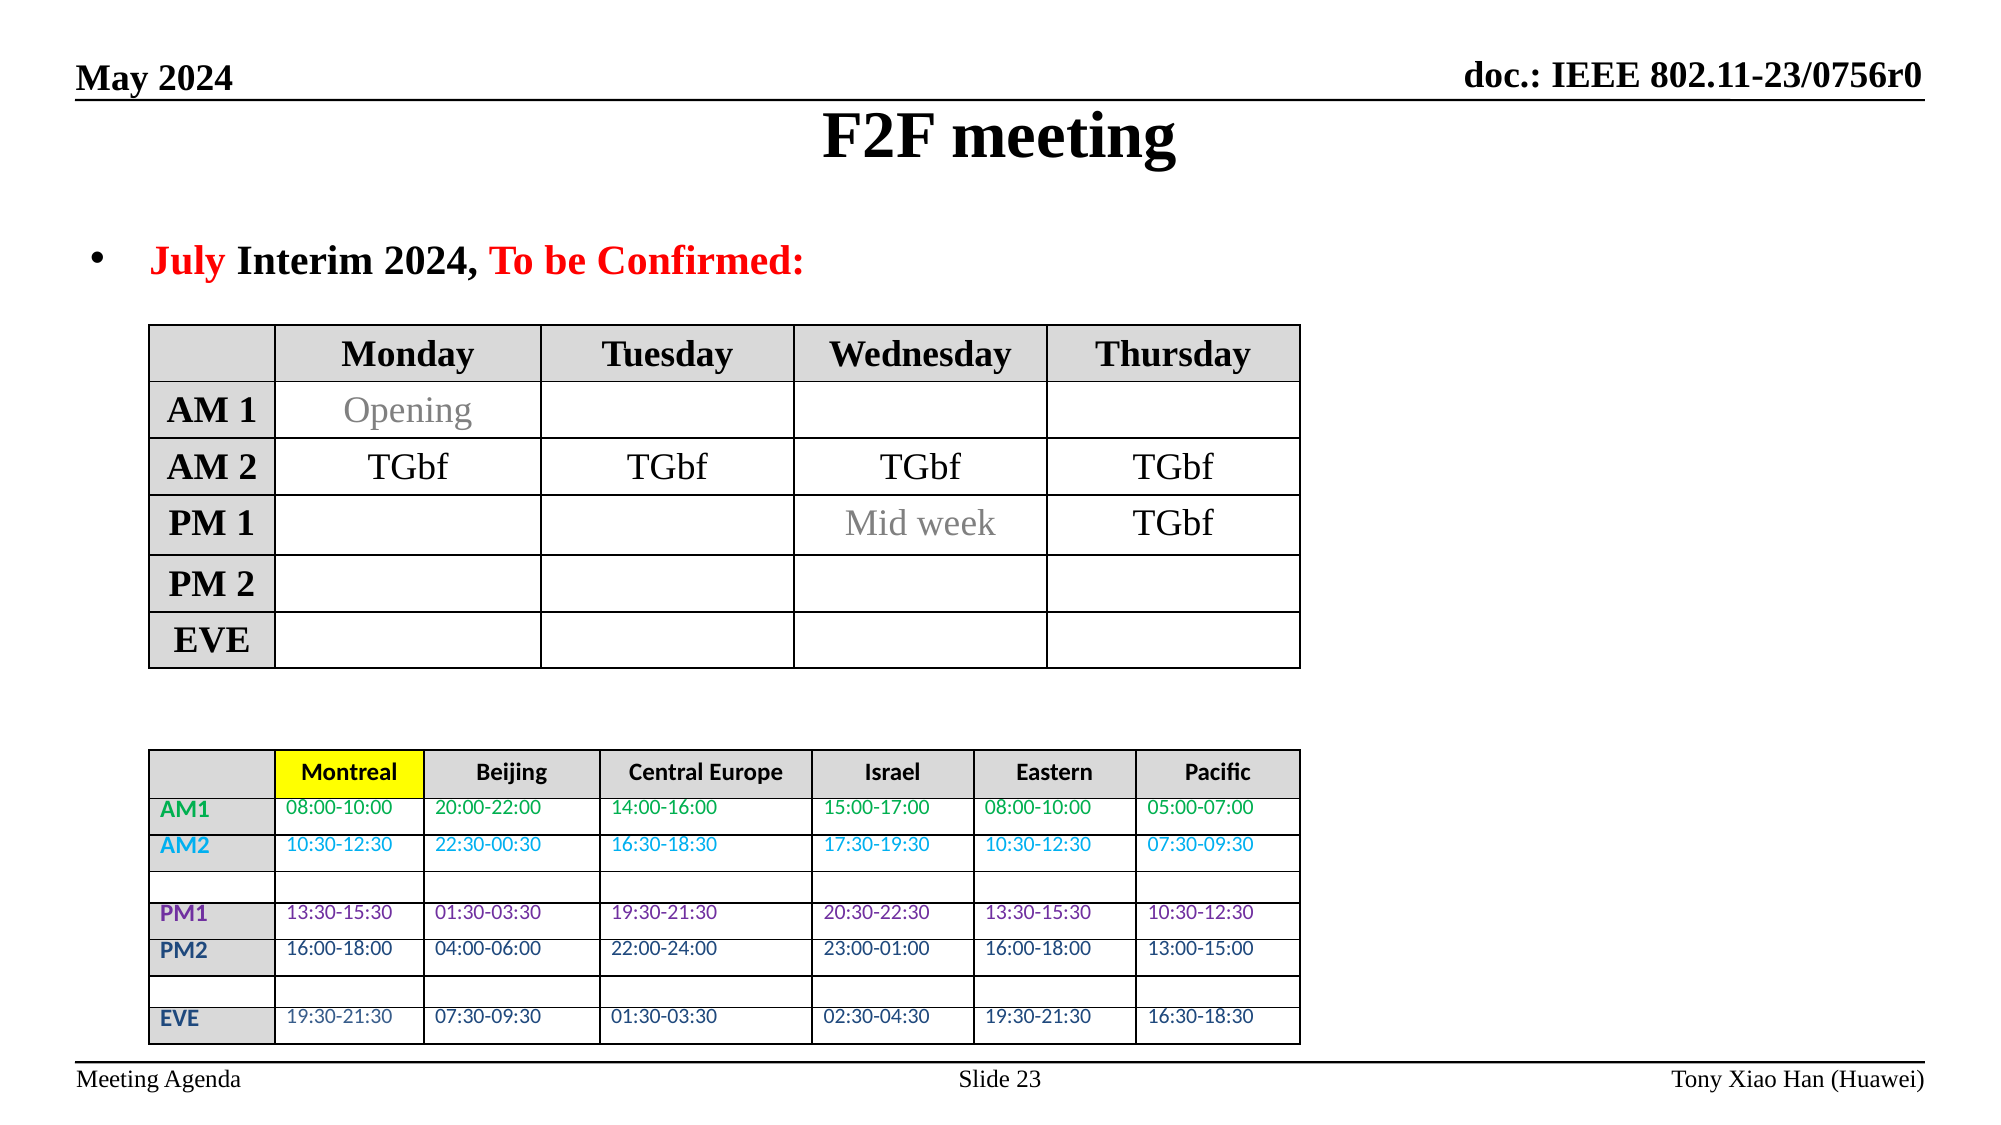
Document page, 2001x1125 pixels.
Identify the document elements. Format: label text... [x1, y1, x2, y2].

table_cell PM2 [150, 940, 274, 975]
table_cell 22:30-00:30 [425, 836, 599, 871]
table_cell [1137, 977, 1299, 1007]
table_cell 10:30-12:30 [975, 836, 1135, 871]
table_cell 22:00-24:00 [601, 940, 811, 975]
table_cell [276, 872, 423, 902]
table_cell 10:30-12:30 [1137, 904, 1299, 939]
table_cell 13:00-15:00 [1137, 940, 1299, 975]
table_cell 16:30-18:30 [601, 836, 811, 871]
table_cell TGbf [542, 439, 793, 494]
table_cell [795, 613, 1046, 667]
table_cell 20:30-22:30 [813, 904, 973, 939]
table_cell 01:30-03:30 [601, 1008, 811, 1043]
table_cell AM 1 [150, 382, 274, 437]
table_cell [425, 977, 599, 1007]
table_cell 08:00-10:00 [276, 799, 423, 834]
text_box F2F meeting [0, 87, 2000, 175]
table_cell TGbf [276, 439, 540, 494]
table_cell AM2 [150, 836, 274, 871]
table_cell 04:00-06:00 [425, 940, 599, 975]
table_cell 02:30-04:30 [813, 1008, 973, 1043]
table_cell 19:30-21:30 [975, 1008, 1135, 1043]
table_cell [601, 872, 811, 902]
table_cell TGbf [1048, 496, 1299, 554]
table_header Wednesday [795, 326, 1046, 381]
table_cell [1137, 872, 1299, 902]
table_cell 07:30-09:30 [425, 1008, 599, 1043]
table_cell 01:30-03:30 [425, 904, 599, 939]
table_cell 20:00-22:00 [425, 799, 599, 834]
table_cell 19:30-21:30 [601, 904, 811, 939]
table_header [150, 751, 274, 798]
table_cell [276, 496, 540, 554]
table_cell [601, 977, 811, 1007]
table_cell EVE [150, 613, 274, 667]
table_cell [542, 613, 793, 667]
table_cell [425, 872, 599, 902]
table_cell PM1 [150, 904, 274, 939]
table_cell [276, 556, 540, 611]
table_cell 14:00-16:00 [601, 799, 811, 834]
table_cell [1048, 556, 1299, 611]
table_cell [813, 872, 973, 902]
table_cell 16:30-18:30 [1137, 1008, 1299, 1043]
table_cell 17:30-19:30 [813, 836, 973, 871]
table_cell [795, 382, 1046, 437]
table_cell [1048, 382, 1299, 437]
table_cell 05:00-07:00 [1137, 799, 1299, 834]
table_cell [813, 977, 973, 1007]
table_cell [542, 382, 793, 437]
table_cell AM 2 [150, 439, 274, 494]
table_header Tuesday [542, 326, 793, 381]
table_cell 23:00-01:00 [813, 940, 973, 975]
table_cell 07:30-09:30 [1137, 836, 1299, 871]
table_cell 13:30-15:30 [975, 904, 1135, 939]
table_header Montreal [276, 751, 423, 798]
table_cell Mid week [795, 496, 1046, 554]
table_header Eastern [975, 751, 1135, 798]
table_header Pacific [1137, 751, 1299, 798]
table_cell PM 2 [150, 556, 274, 611]
table_header Beijing [425, 751, 599, 798]
table_cell TGbf [795, 439, 1046, 494]
text_box July Interim 2024, To be Confirmed: [75, 224, 1150, 363]
table_cell 19:30-21:30 [276, 1008, 423, 1043]
table_cell [542, 496, 793, 554]
table_header Central Europe [601, 751, 811, 798]
table_cell [276, 977, 423, 1007]
table_cell [975, 872, 1135, 902]
table_cell 16:00-18:00 [276, 940, 423, 975]
table_cell [542, 556, 793, 611]
table_cell 15:00-17:00 [813, 799, 973, 834]
table_cell TGbf [1048, 439, 1299, 494]
table_cell [150, 872, 274, 902]
table_cell 08:00-10:00 [975, 799, 1135, 834]
table_cell 16:00-18:00 [975, 940, 1135, 975]
table_cell Opening [276, 382, 540, 437]
table_header Thursday [1048, 326, 1299, 381]
table_cell PM 1 [150, 496, 274, 554]
table_cell [1048, 613, 1299, 667]
table_cell [795, 556, 1046, 611]
table_cell 10:30-12:30 [276, 836, 423, 871]
table_header Israel [813, 751, 973, 798]
table_cell EVE [150, 1008, 274, 1043]
table_header Monday [276, 326, 540, 381]
table_cell 13:30-15:30 [276, 904, 423, 939]
table_cell AM1 [150, 799, 274, 834]
table_cell [276, 613, 540, 667]
table_cell [150, 977, 274, 1007]
table_cell [975, 977, 1135, 1007]
table_header [150, 326, 274, 381]
